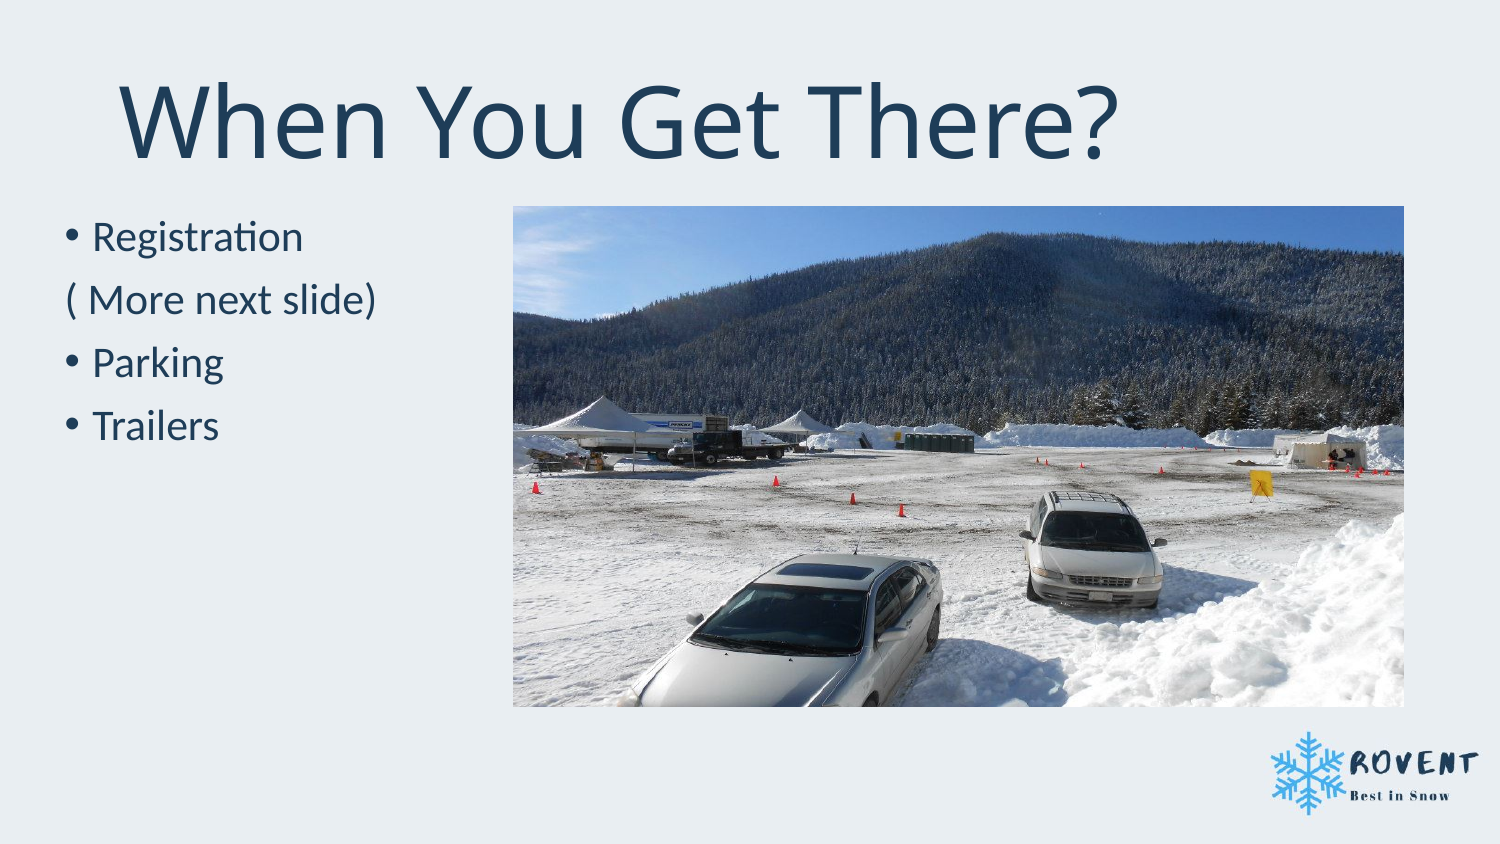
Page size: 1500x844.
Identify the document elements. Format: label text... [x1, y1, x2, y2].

picture [0, 0, 1500, 844]
list Registration ( More next slide) Parking Trailers [49, 206, 550, 751]
title When You Get There? [103, 44, 1397, 206]
